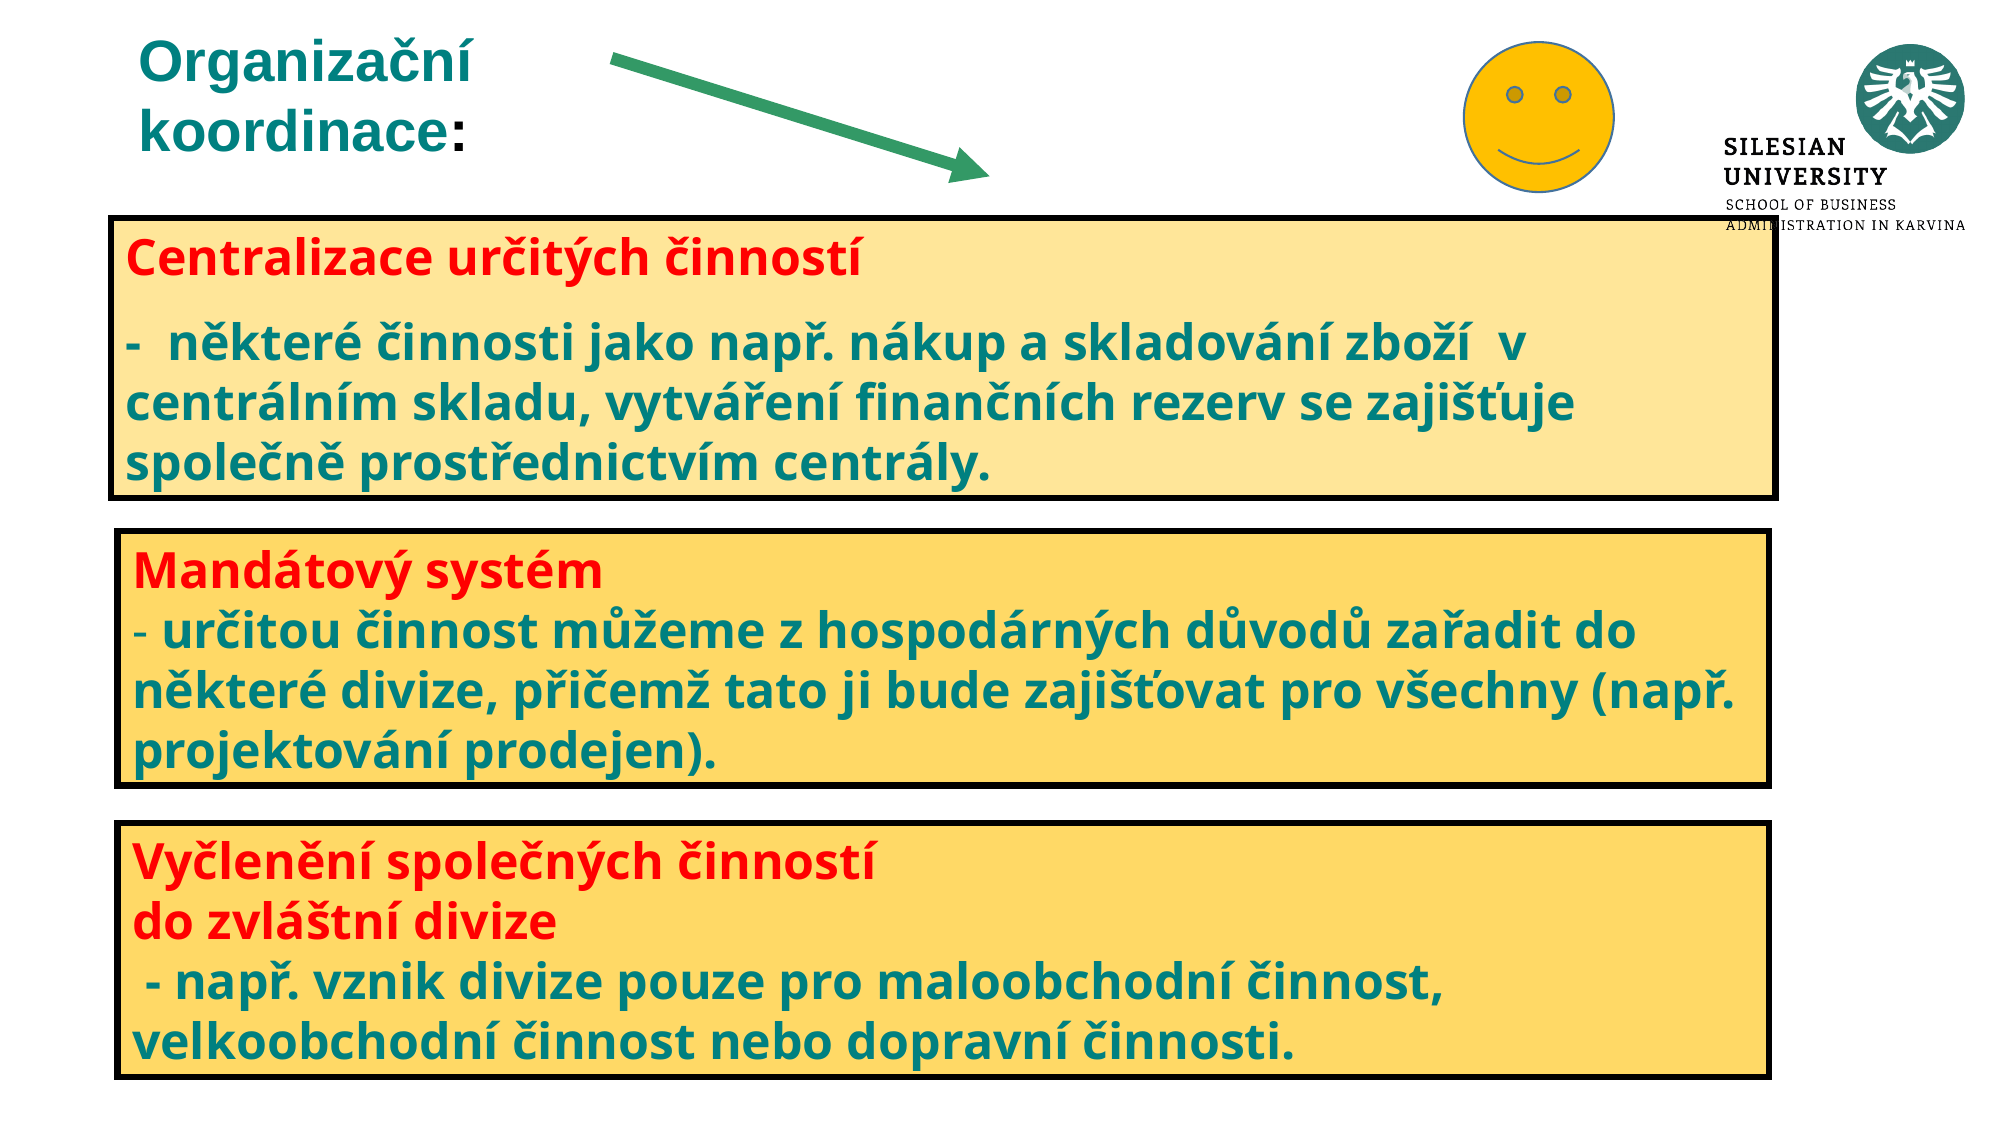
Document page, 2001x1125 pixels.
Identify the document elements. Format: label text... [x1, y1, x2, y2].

picture [1724, 44, 1965, 230]
text_box [611, 57, 990, 179]
text_box Mandátový systém - určitou činnost můžeme z hospodárných důvodů zařadit do některé divize, přičemž tato ji bude zajišťovat pro všechny (např. projektování prodejen). [117, 530, 1769, 786]
text_box Vyčlenění společných činností do zvláštní divize - např. vznik divize pouze pro maloobchodní činnost, velkoobchodní činnost nebo dopravní činnosti. [117, 822, 1769, 1078]
text_box Organizační koordinace: [123, 16, 774, 216]
text_box [1462, 41, 1615, 194]
text_box Centralizace určitých činností - některé činnosti jako např. nákup a skladování zboží v centrálním skladu, vytváření finančních rezerv se zajišťuje společně prostřednictvím centrály. [110, 218, 1776, 498]
